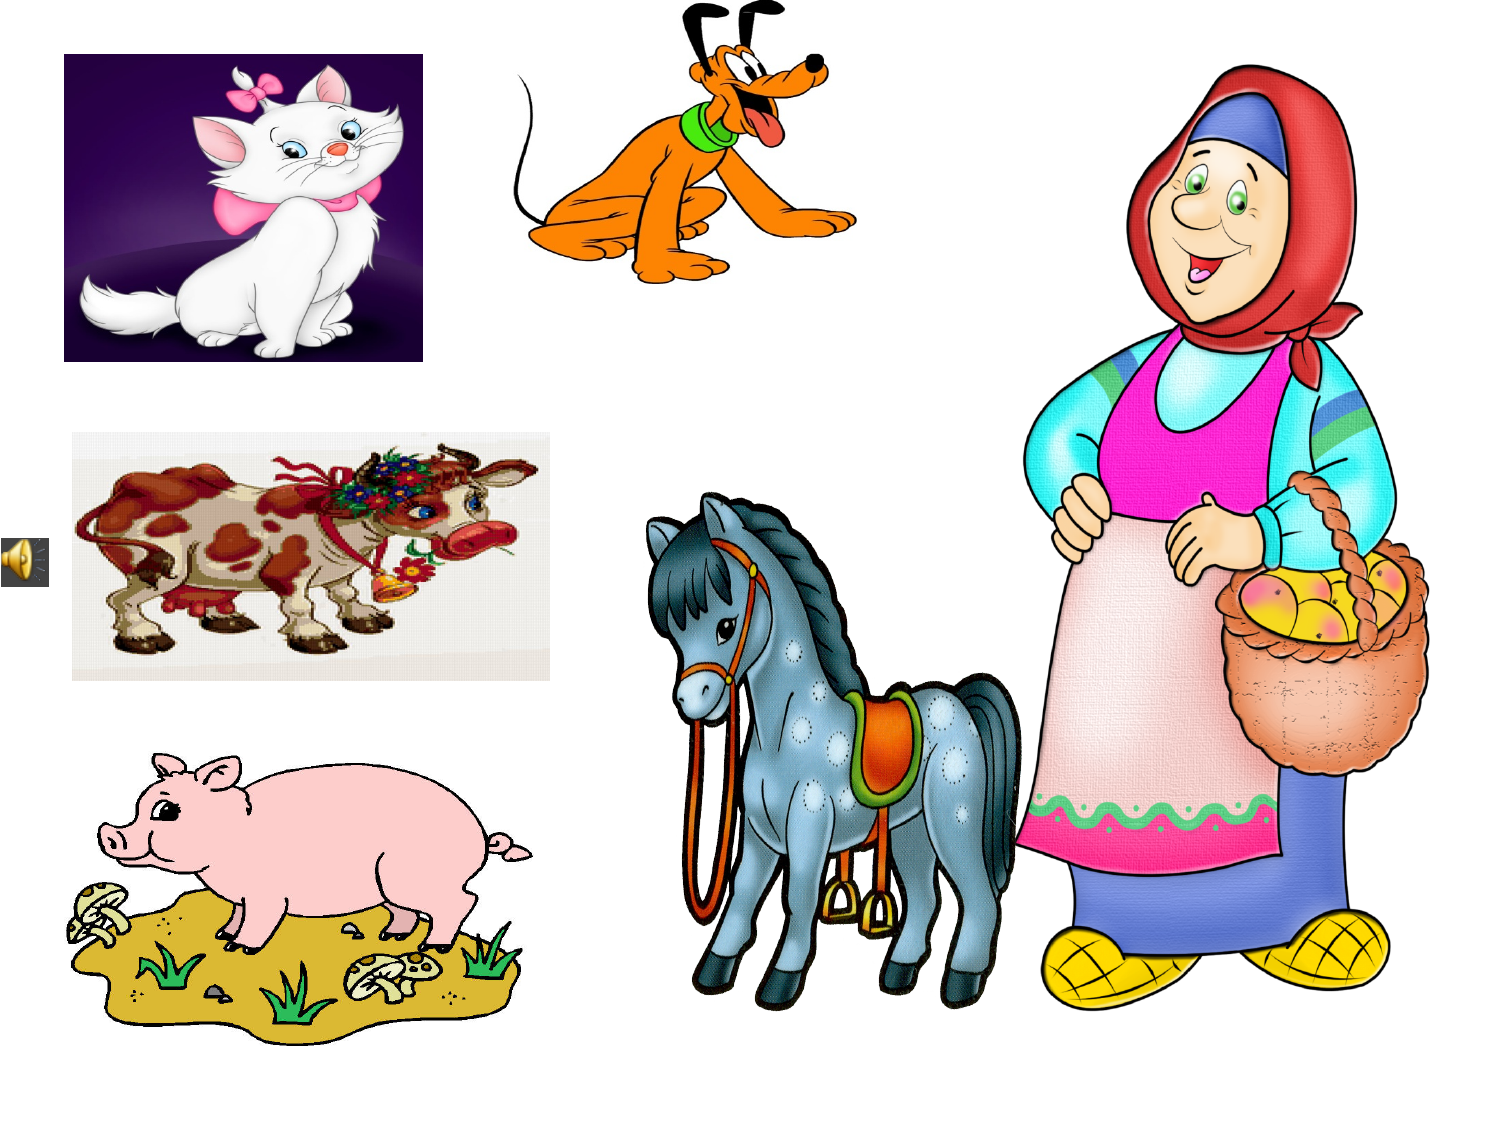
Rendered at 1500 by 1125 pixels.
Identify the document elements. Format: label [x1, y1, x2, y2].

picture [513, 0, 857, 284]
picture [64, 54, 423, 362]
picture [0, 537, 51, 588]
picture [64, 751, 534, 1047]
picture [72, 432, 550, 681]
picture [643, 54, 1436, 1018]
